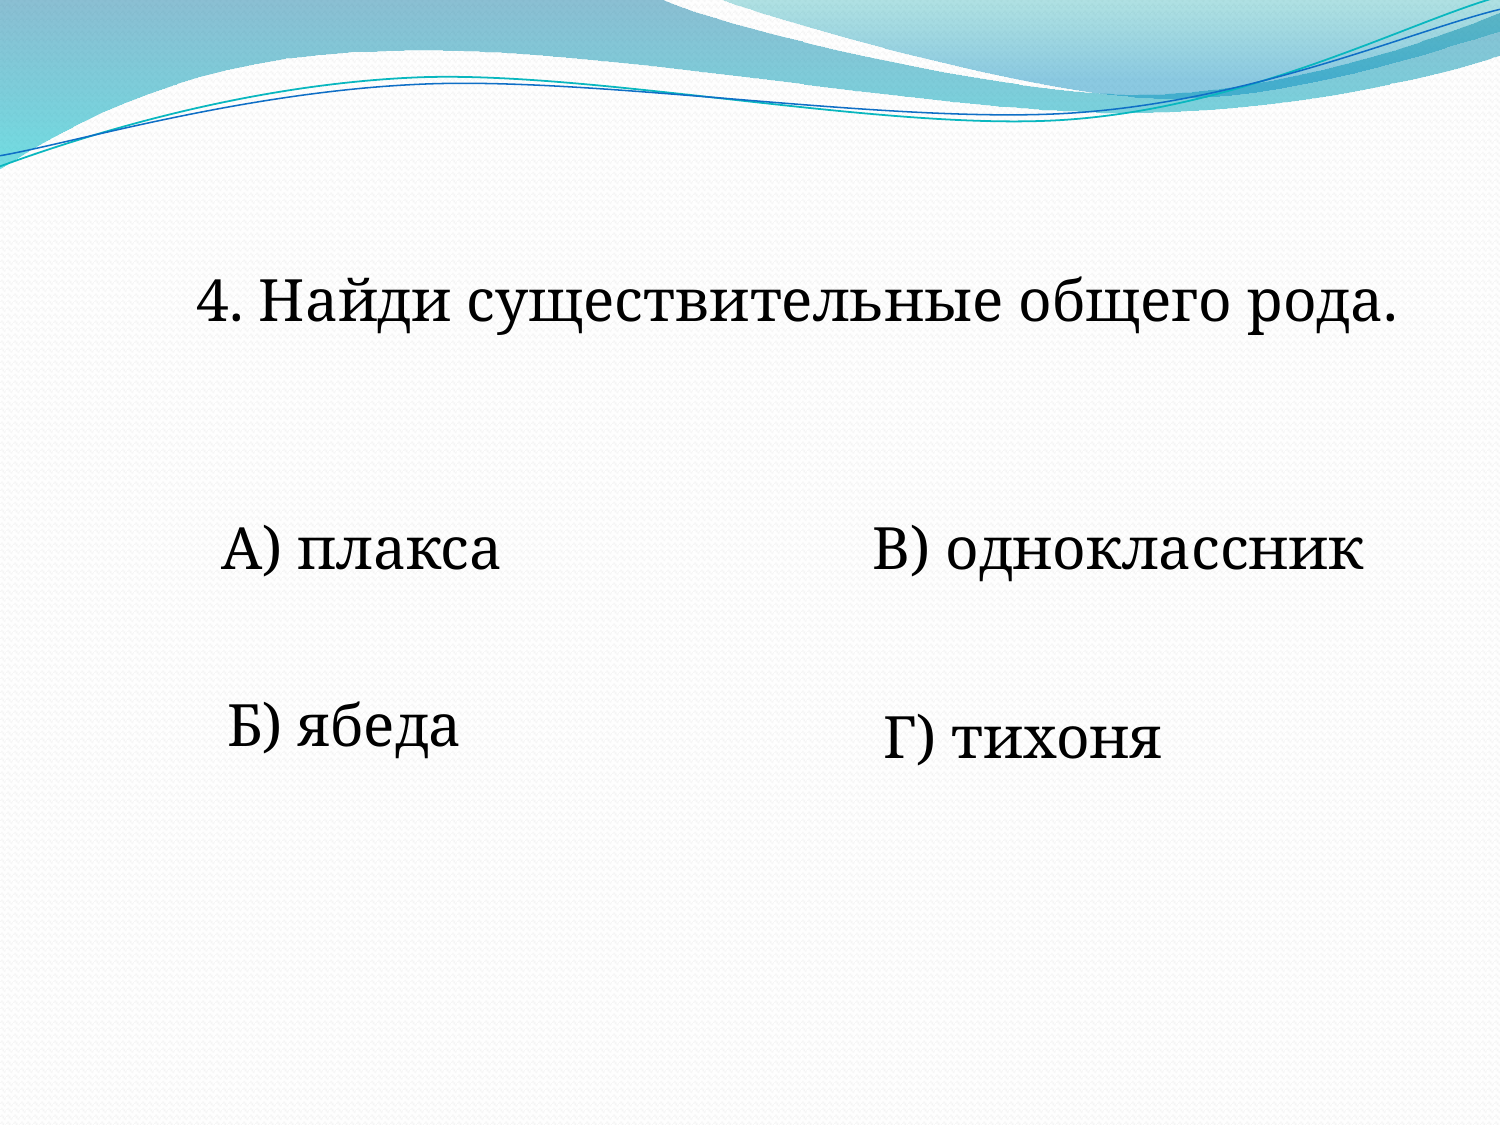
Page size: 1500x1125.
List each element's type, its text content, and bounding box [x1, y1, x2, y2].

text_box 4. Найди существительные общего рода. [182, 255, 1413, 341]
text_box В) одноклассник [857, 503, 1380, 589]
text_box А) плакса [206, 503, 517, 589]
text_box Б) ябеда [212, 680, 477, 766]
text_box Г) тихоня [868, 692, 1177, 778]
